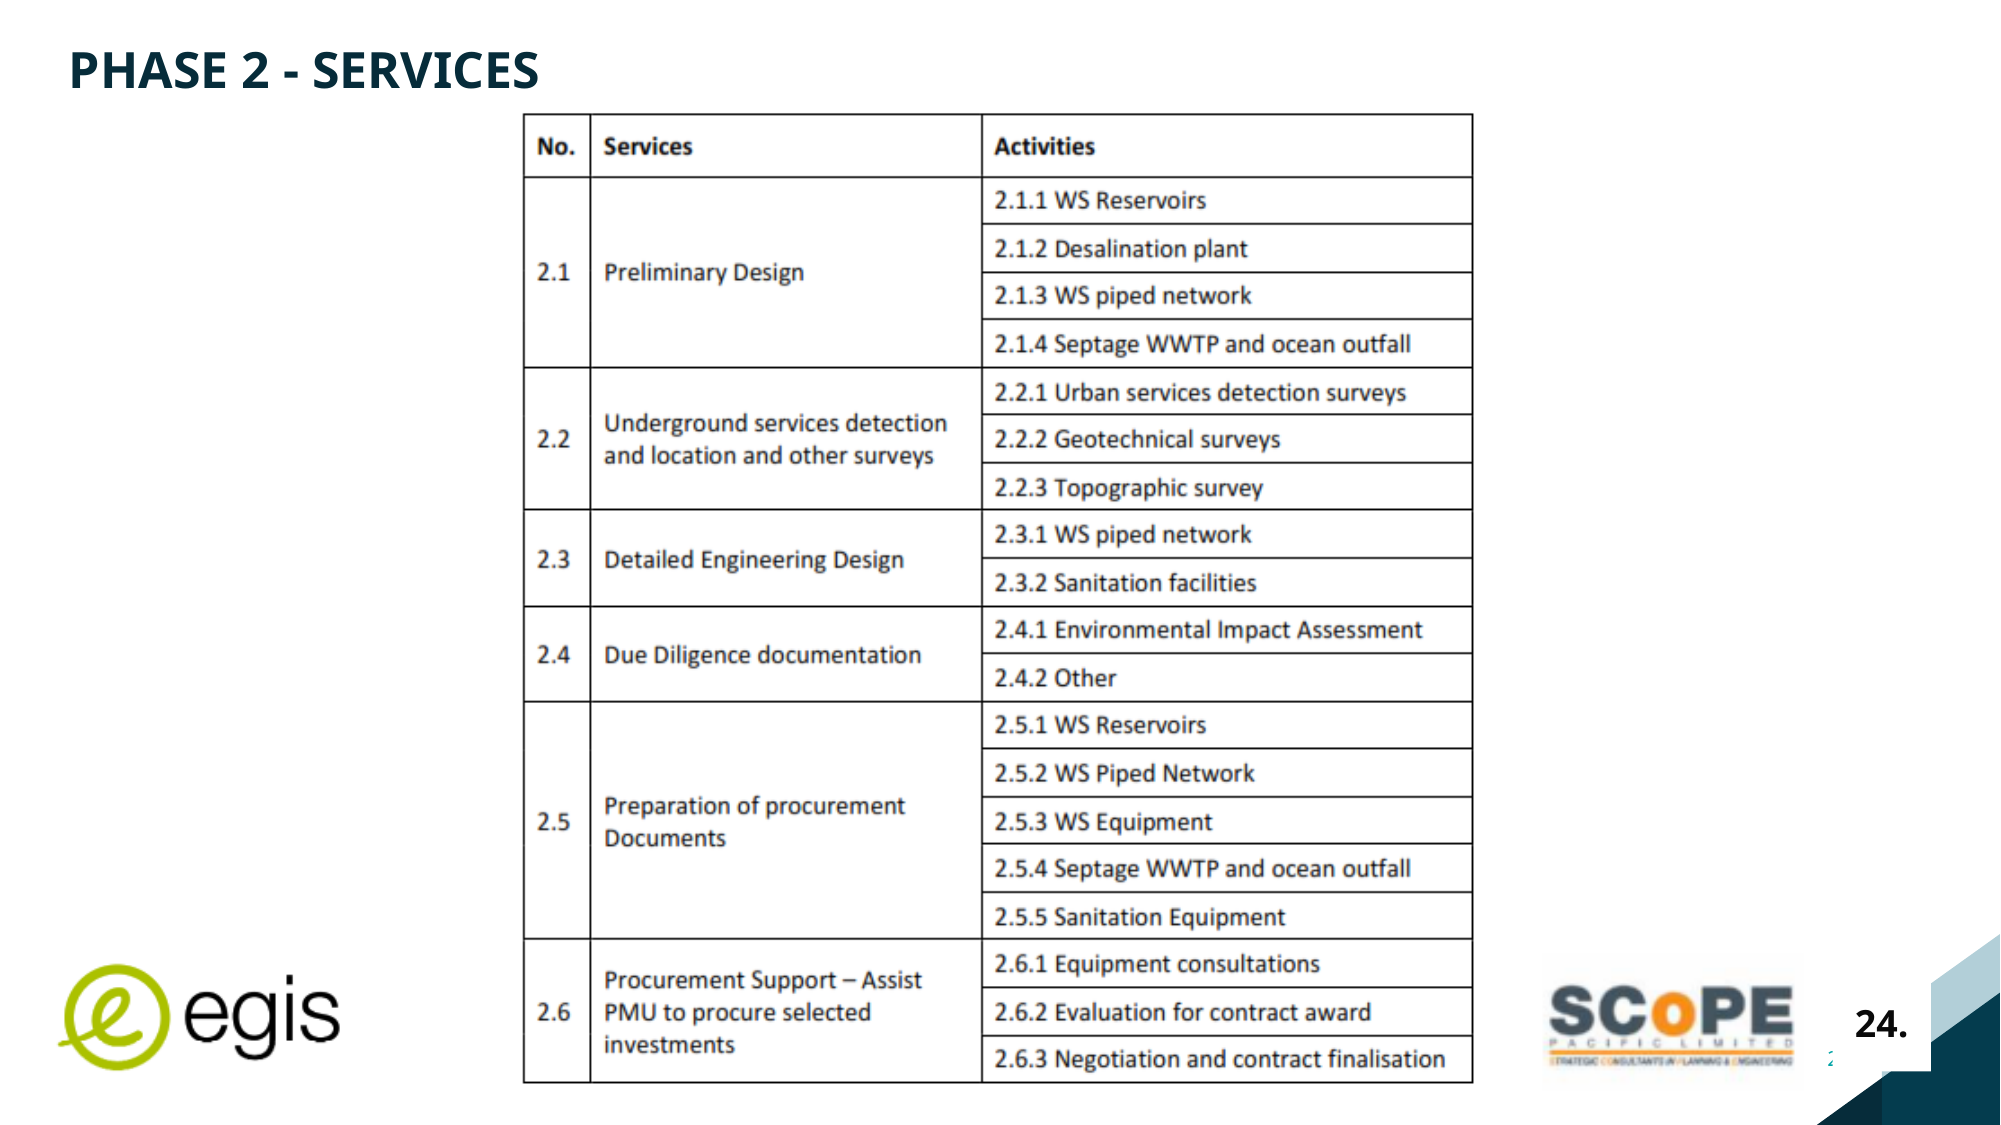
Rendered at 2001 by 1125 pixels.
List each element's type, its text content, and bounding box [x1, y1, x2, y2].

picture [46, 939, 365, 1091]
picture [1528, 953, 1817, 1091]
text_box 24. [1832, 973, 1932, 1072]
title Phase 2 - Services [68, 46, 1833, 99]
picture [518, 103, 1481, 1092]
